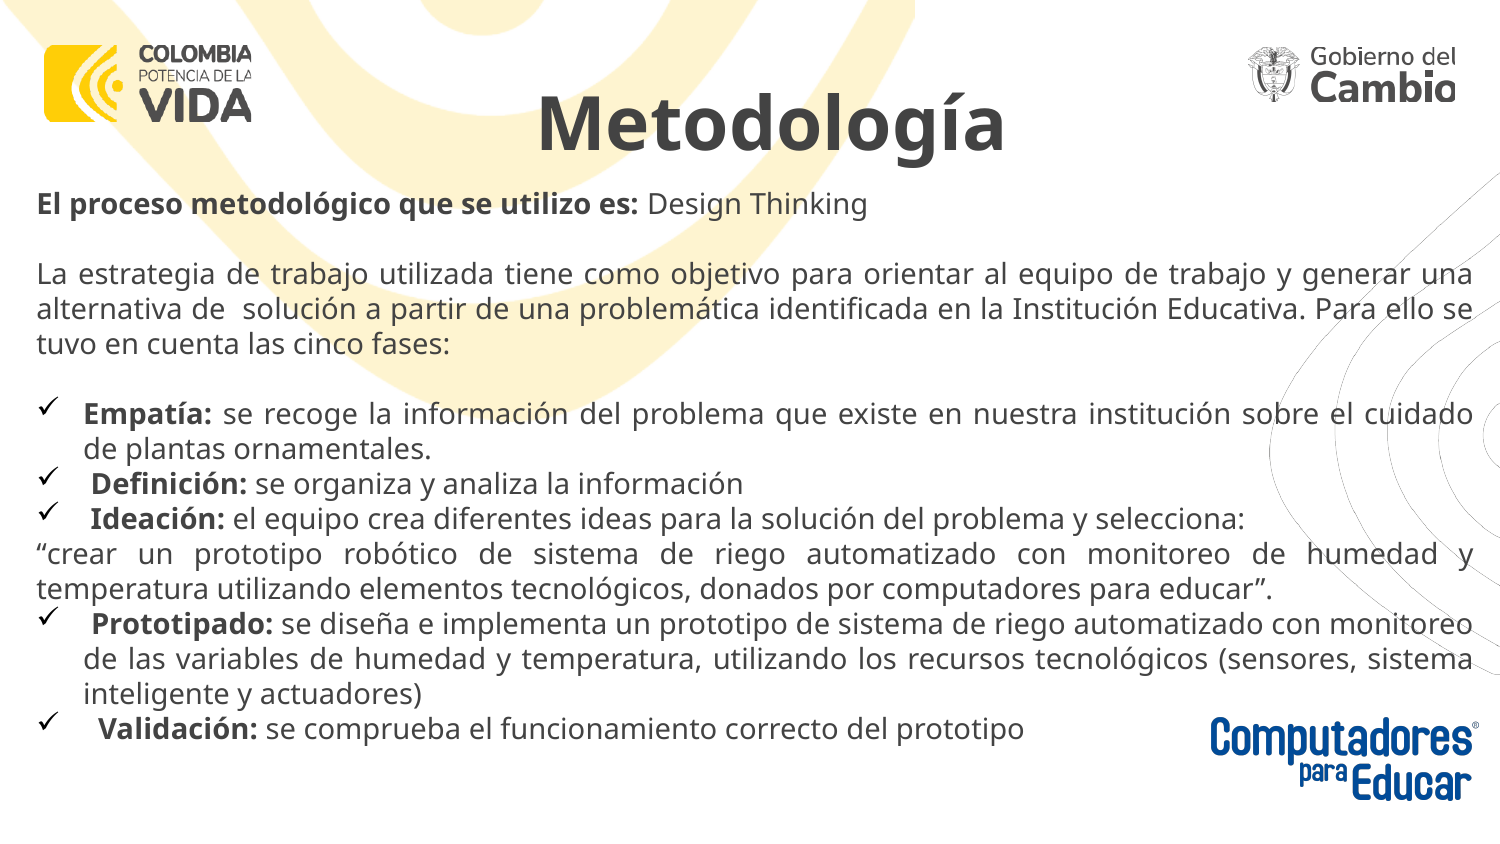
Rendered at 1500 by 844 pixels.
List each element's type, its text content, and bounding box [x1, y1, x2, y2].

picture [43, 44, 252, 122]
picture [1210, 716, 1479, 801]
text_box El proceso metodológico que se utilizo es: Design Thinking La estrategia de trabajo utilizada tiene como objetivo para orientar al equipo de trabajo y generar una alternativa de solución a partir de una problemática identificada en la Institución Educativa. Para ello se tuvo en cuenta las cinco fases: Empatía: se recoge la información del problema que existe en nuestra institución sobre el cuidado de plantas ornamentales. Definición: se organiza y analiza la información Ideación: el equipo crea diferentes ideas para la solución del problema y selecciona: “crear un prototipo robótico de sistema de riego automatizado con monitoreo de humedad y temperatura utilizando elementos tecnológicos, donados por computadores para educar”. Prototipado: se diseña e implementa un prototipo de sistema de riego automatizado con monitoreo de las variables de humedad y temperatura, utilizando los recursos tecnológicos (sensores, sistema inteligente y actuadores) Validación: se comprueba el funcionamiento correcto del prototipo [21, 178, 1490, 753]
title Metodología [302, 60, 1262, 178]
picture [1269, 169, 1500, 675]
picture [1247, 46, 1456, 102]
